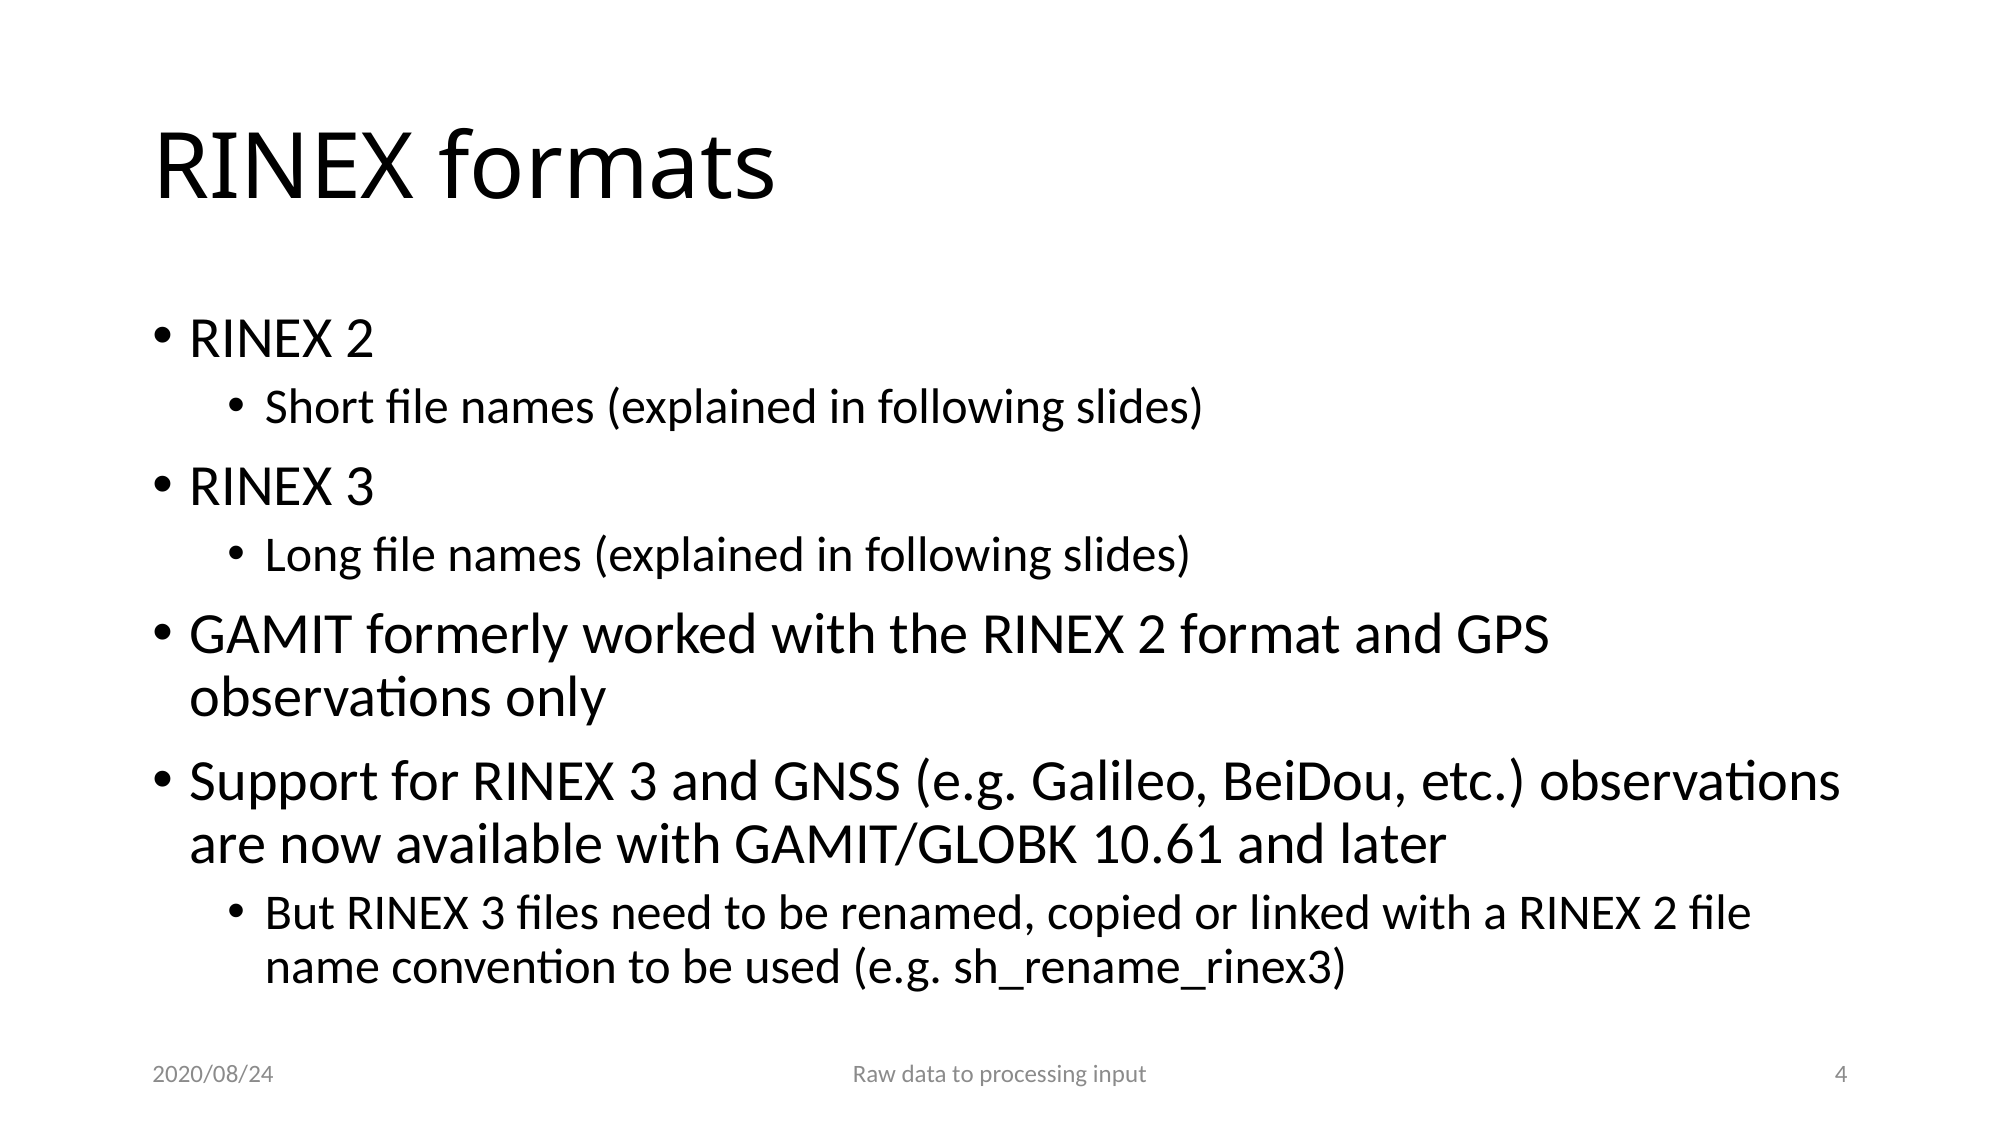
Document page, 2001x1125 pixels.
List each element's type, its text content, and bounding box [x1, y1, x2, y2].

footer Raw data to processing input [662, 1042, 1338, 1103]
list RINEX 2 Short file names (explained in following slides) RINEX 3 Long file names (explained in following slides) GAMIT formerly worked with the RINEX 2 format and GPS observations only Support for RINEX 3 and GNSS (e.g. Galileo, BeiDou, etc.) observations are now available with GAMIT/GLOBK 10.61 and later But RINEX 3 files need to be renamed, copied or linked with a RINEX 2 file name convention to be used (e.g. sh_rename_rinex3) [137, 299, 1863, 1014]
slide_number 3 [1412, 1042, 1863, 1103]
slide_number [137, 1042, 588, 1103]
title RINEX formats [137, 59, 1863, 278]
